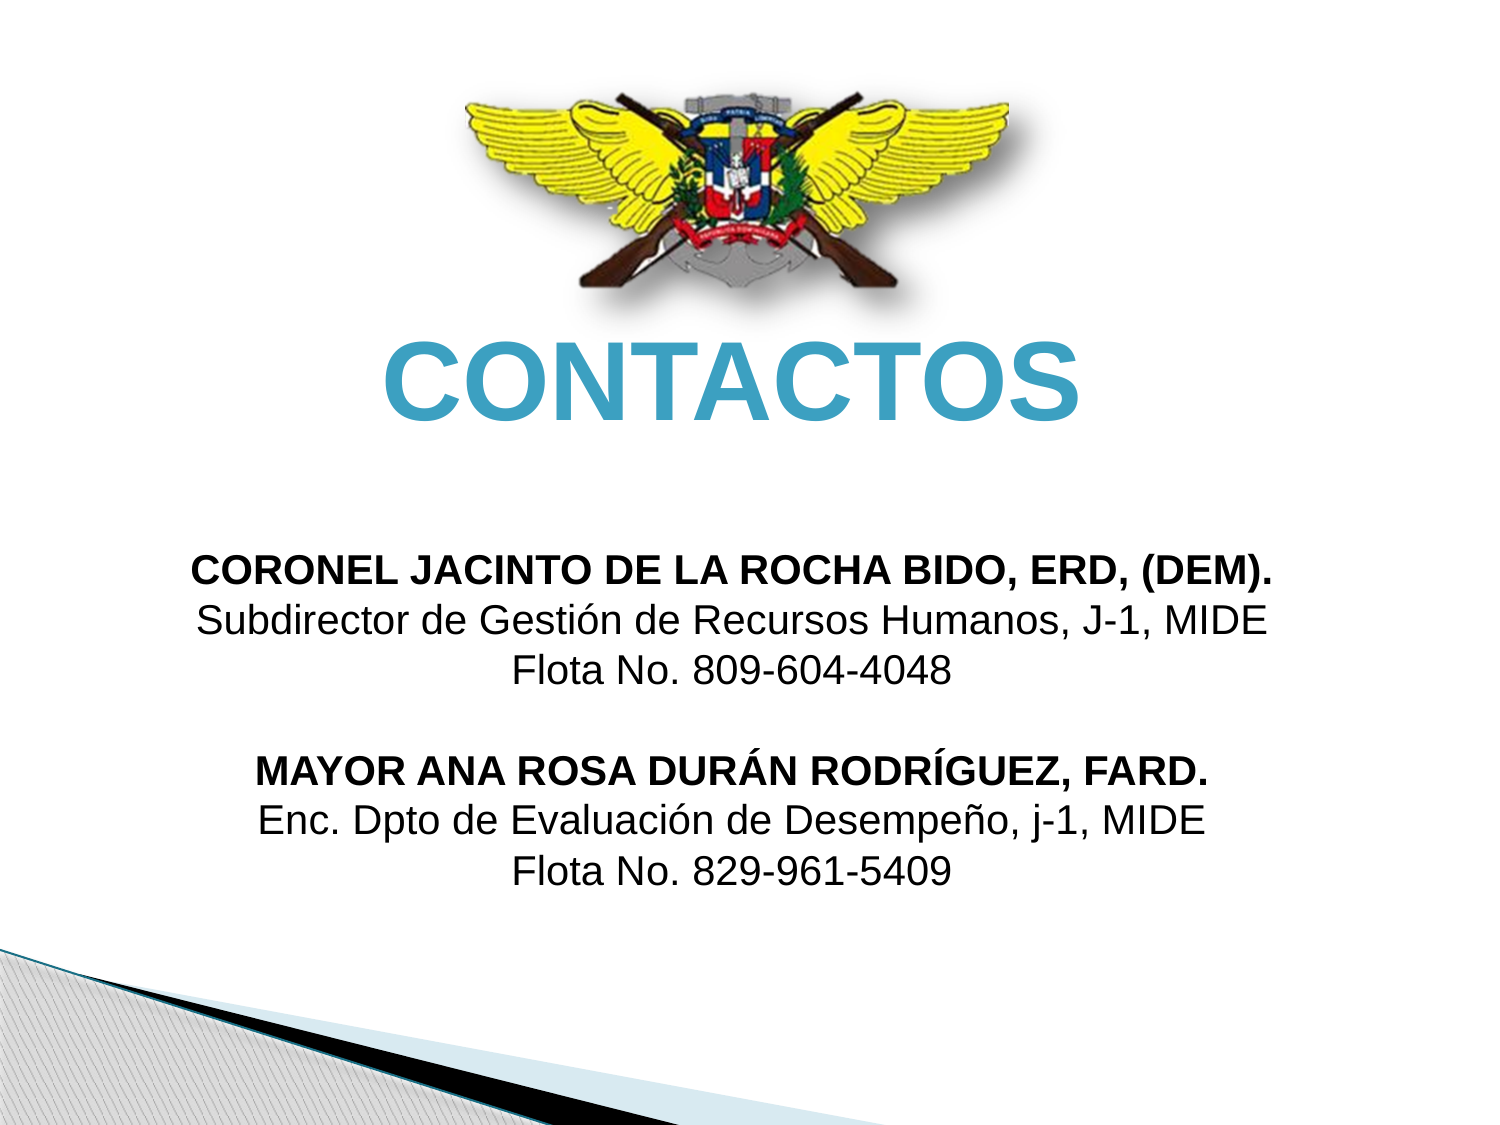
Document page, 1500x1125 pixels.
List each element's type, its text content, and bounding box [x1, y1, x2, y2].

text_box CONTACTOS CORONEL JACINTO DE LA ROCHA BIDO, ERD, (DEM). Subdirector de Gestión de Recursos Humanos, J-1, MIDE Flota No. 809-604-4048 MAYOR ANA ROSA DURÁN RODRÍGUEZ, FARD. Enc. Dpto de Evaluación de Desempeño, j-1, MIDE Flota No. 829-961-5409 [100, 300, 1364, 1125]
picture [433, 34, 1074, 377]
